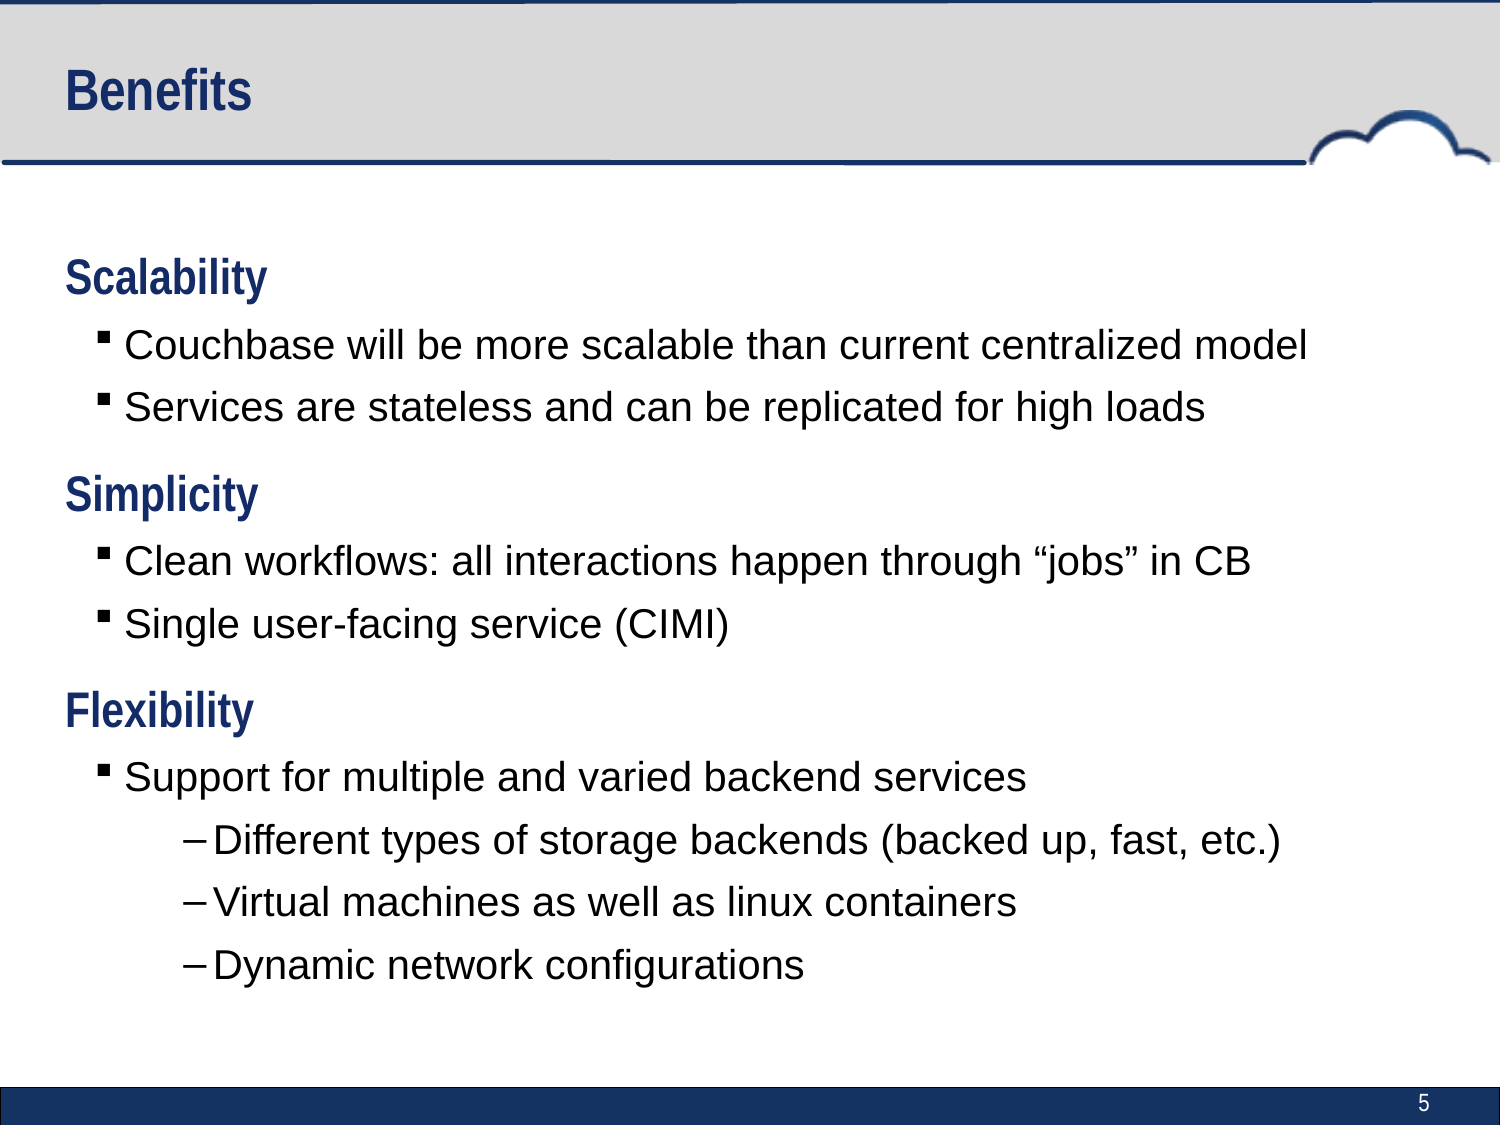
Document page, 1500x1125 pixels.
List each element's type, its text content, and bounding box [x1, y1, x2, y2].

list Scalability Couchbase will be more scalable than current centralized model Services are stateless and can be replicated for high loads Simplicity Clean workflows: all interactions happen through “jobs” in CB Single user-facing service (CIMI) Flexibility Support for multiple and varied backend services Different types of storage backends (backed up, fast, etc.) Virtual machines as well as linux containers Dynamic network configurations [49, 237, 1451, 1076]
picture [1281, 110, 1500, 165]
title Benefits [49, 12, 1301, 163]
